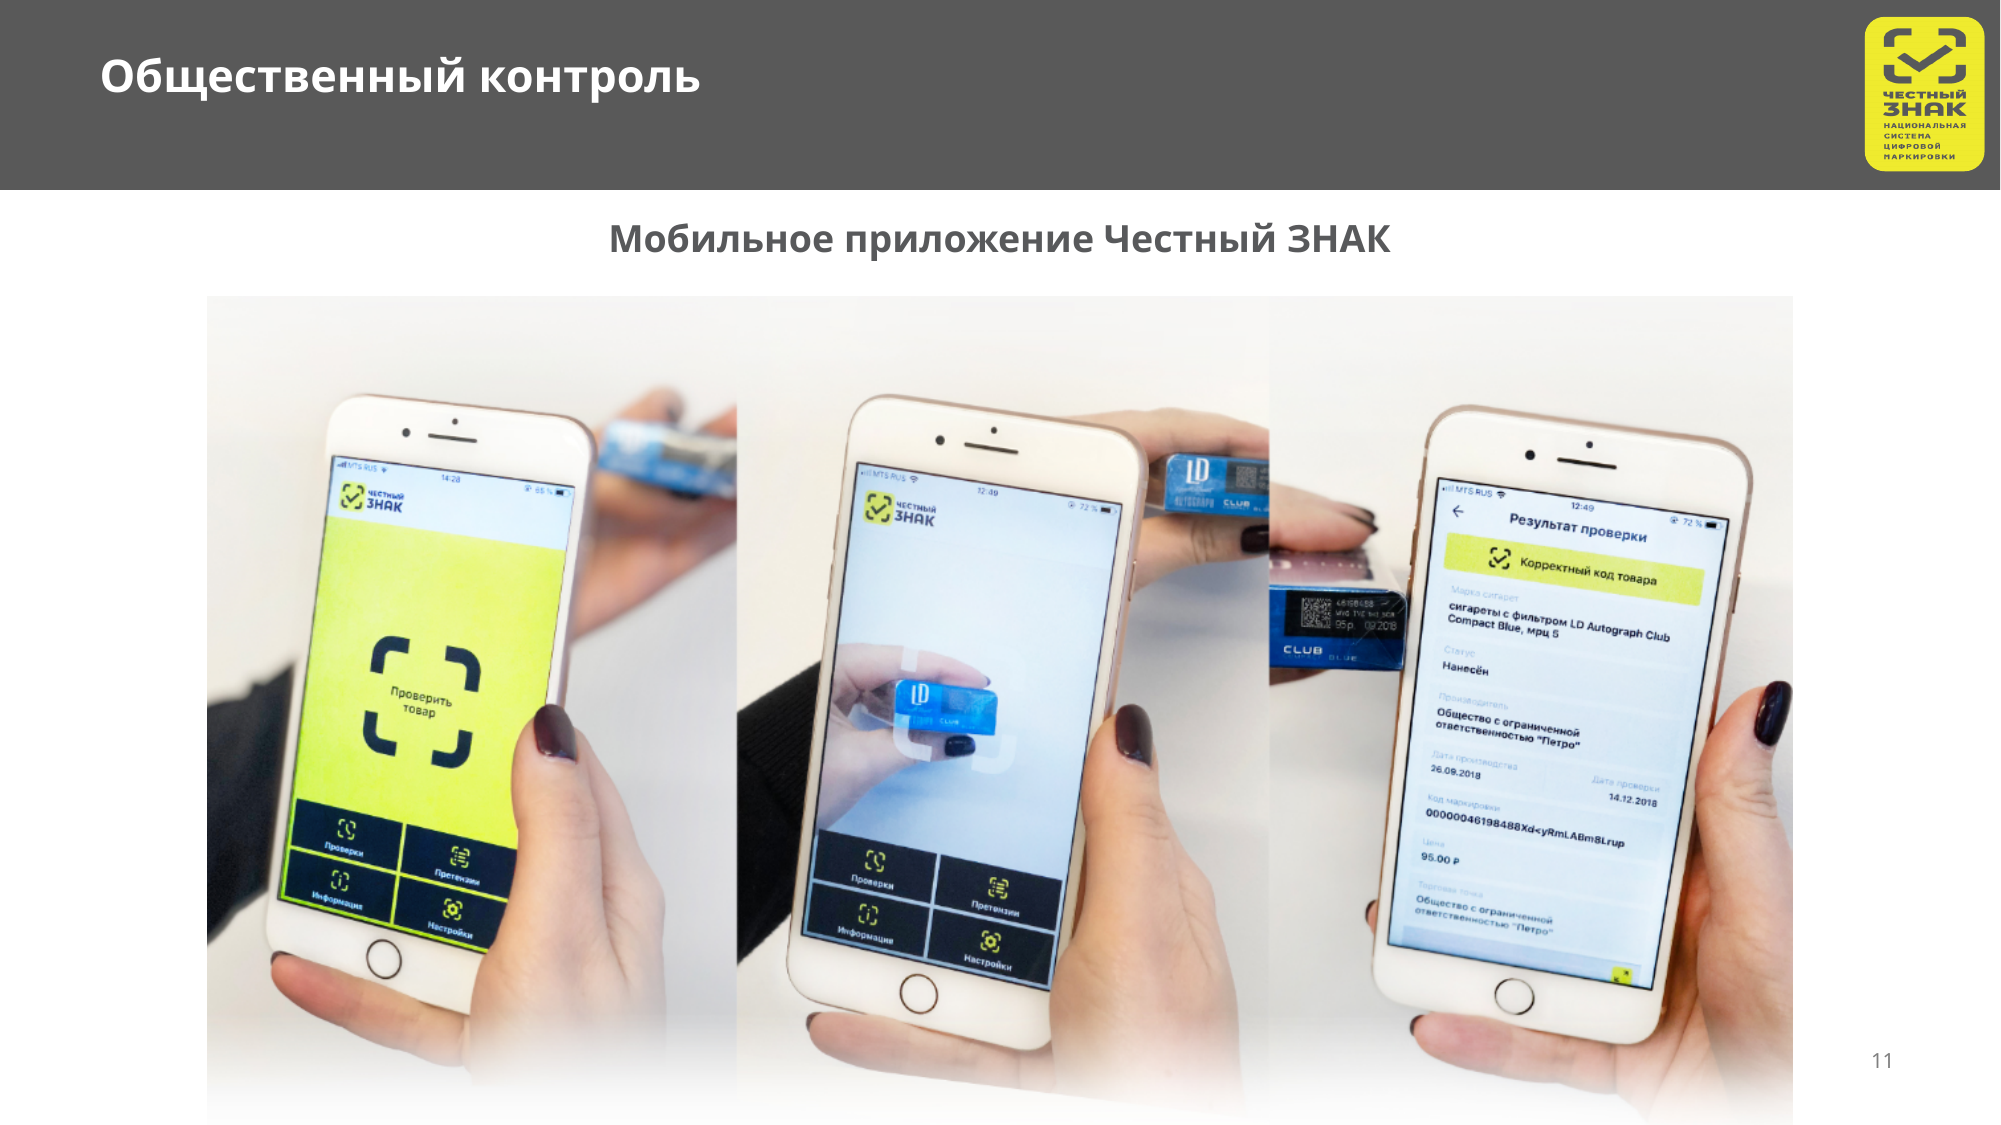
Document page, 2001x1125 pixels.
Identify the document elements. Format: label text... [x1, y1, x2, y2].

picture [1864, 16, 1985, 172]
title Общественный контроль [99, 54, 1827, 104]
text_box Мобильное приложение Честный ЗНАК [177, 201, 1823, 279]
picture [207, 295, 1793, 1125]
